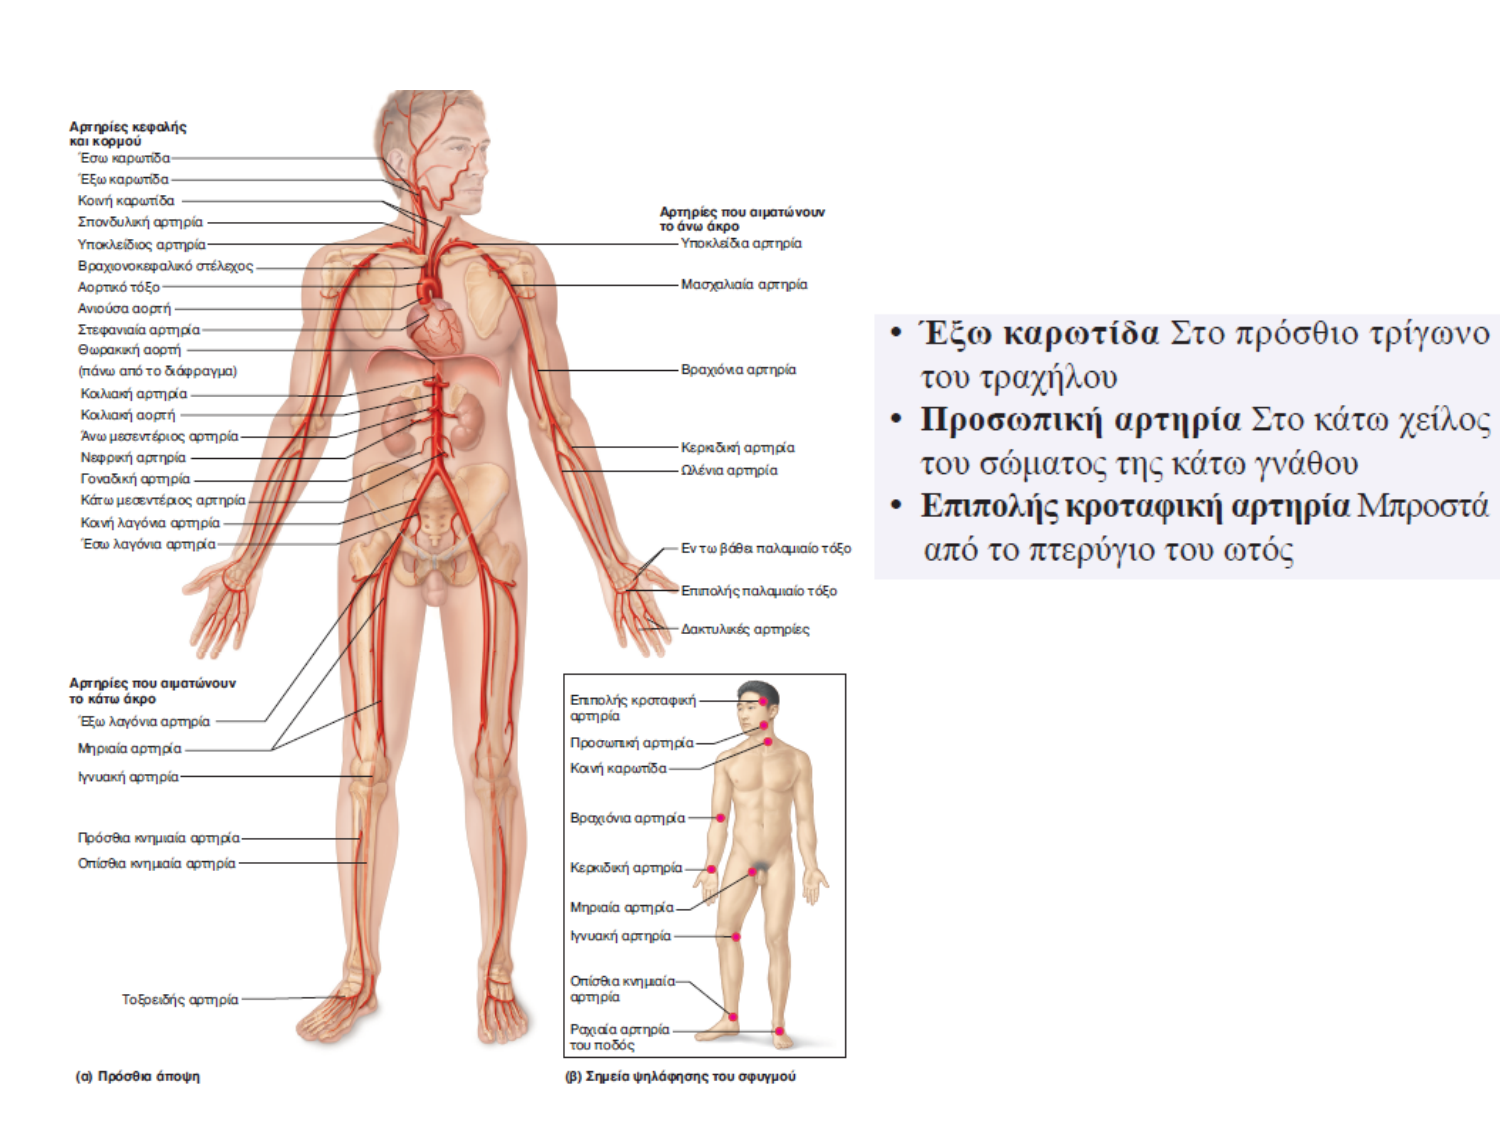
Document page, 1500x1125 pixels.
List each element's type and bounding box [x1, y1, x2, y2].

picture [64, 89, 1500, 1107]
